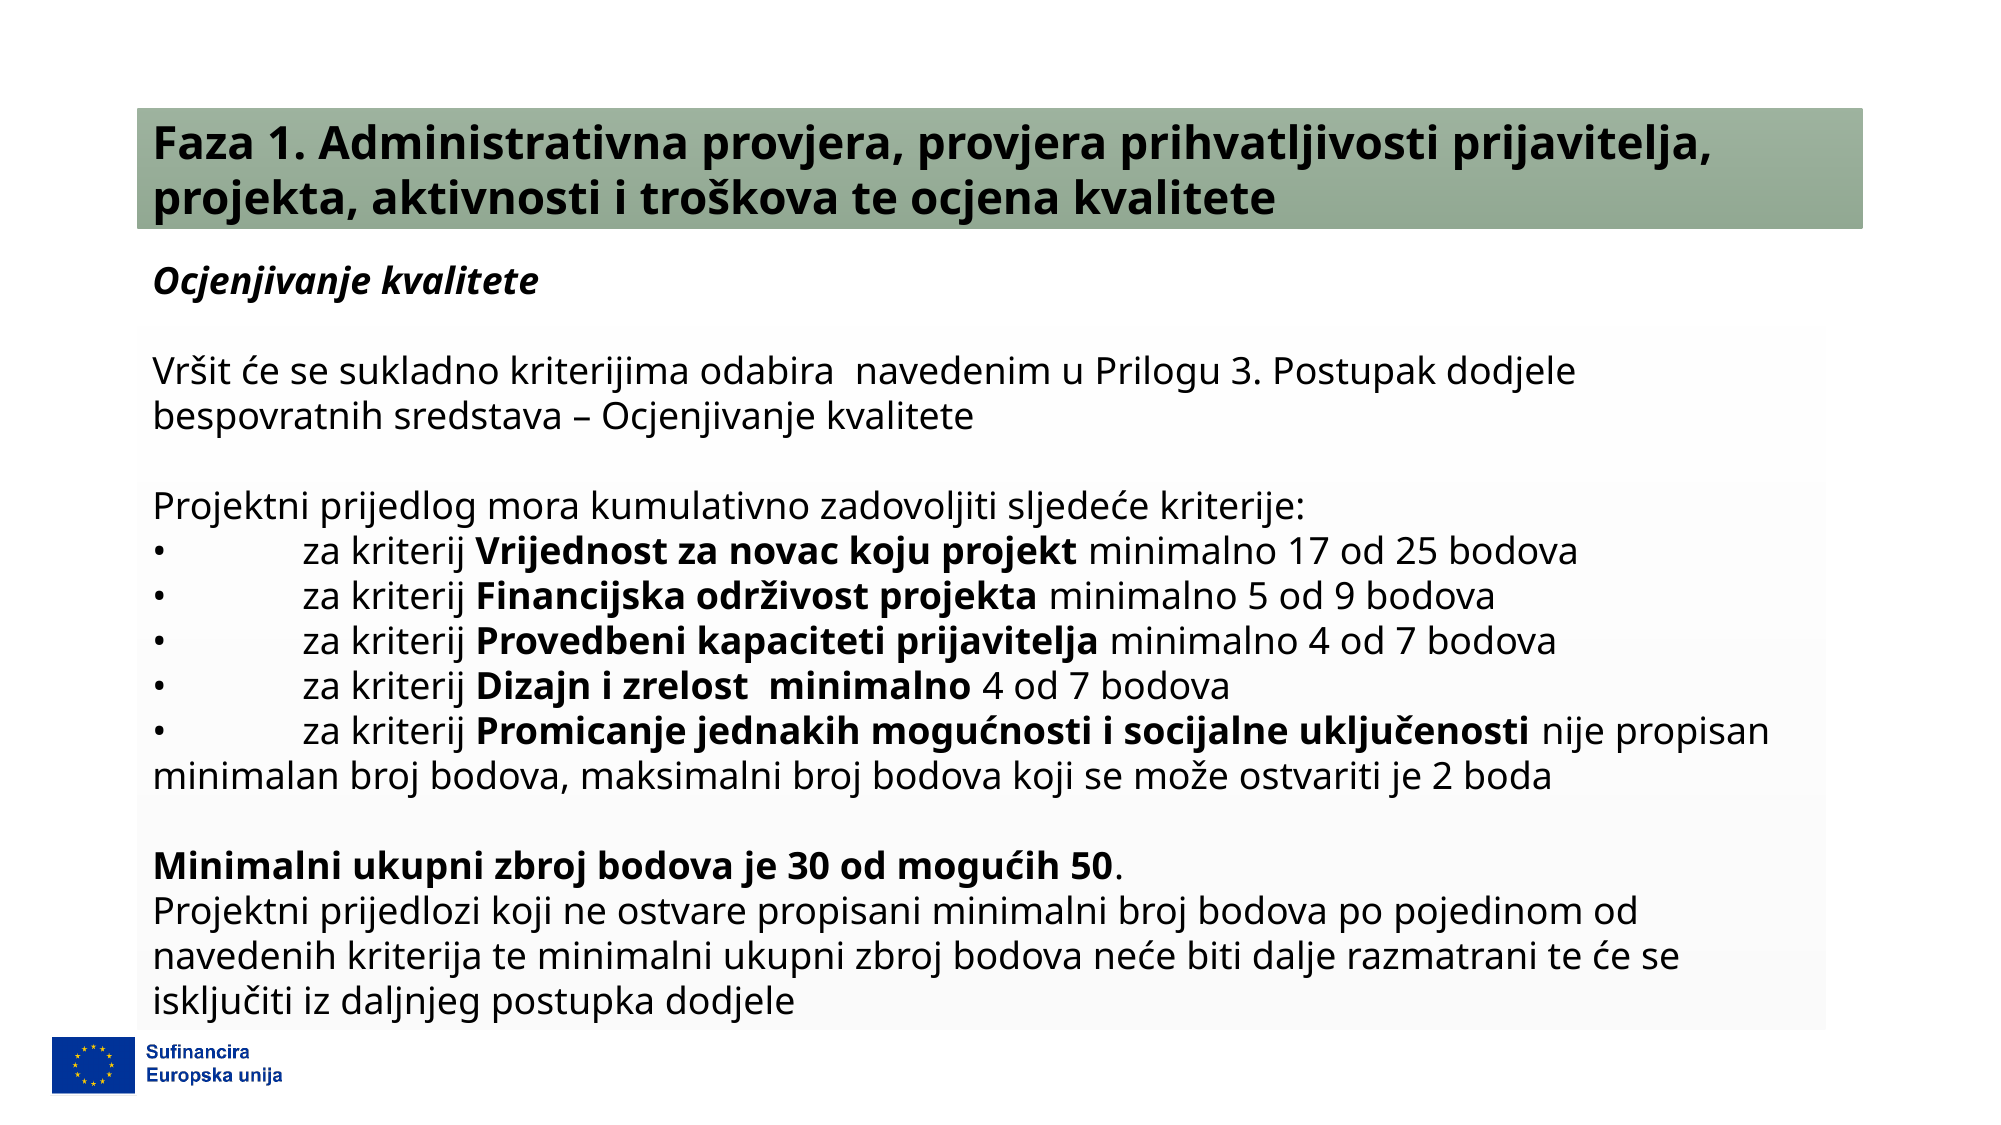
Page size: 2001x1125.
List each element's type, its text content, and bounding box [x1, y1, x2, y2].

text_box Faza 1. Administrativna provjera, provjera prihvatljivosti prijavitelja, projekta, aktivnosti i troškova te ocjena kvalitete [136, 107, 1863, 229]
picture [47, 1032, 294, 1098]
text_box Ocjenjivanje kvalitete Vršit će se sukladno kriterijima odabira navedenim u Prilogu 3. Postupak dodjele bespovratnih sredstava – Ocjenjivanje kvalitete Projektni prijedlog mora kumulativno zadovoljiti sljedeće kriterije: • za kriterij Vrijednost za novac koju projekt minimalno 17 od 25 bodova • za kriterij Financijska održivost projekta minimalno 5 od 9 bodova • za kriterij Provedbeni kapaciteti prijavitelja minimalno 4 od 7 bodova • za kriterij Dizajn i zrelost minimalno 4 od 7 bodova • za kriterij Promicanje jednakih mogućnosti i socijalne uključenosti nije propisan minimalan broj bodova, maksimalni broj bodova koji se može ostvariti je 2 boda Minimalni ukupni zbroj bodova je 30 od mogućih 50. Projektni prijedlozi koji ne ostvare propisani minimalni broj bodova po pojedinom od navedenih kriterija te minimalni ukupni zbroj bodova neće biti dalje razmatrani te će se isključiti iz daljnjeg postupka dodjele [137, 249, 1826, 1030]
